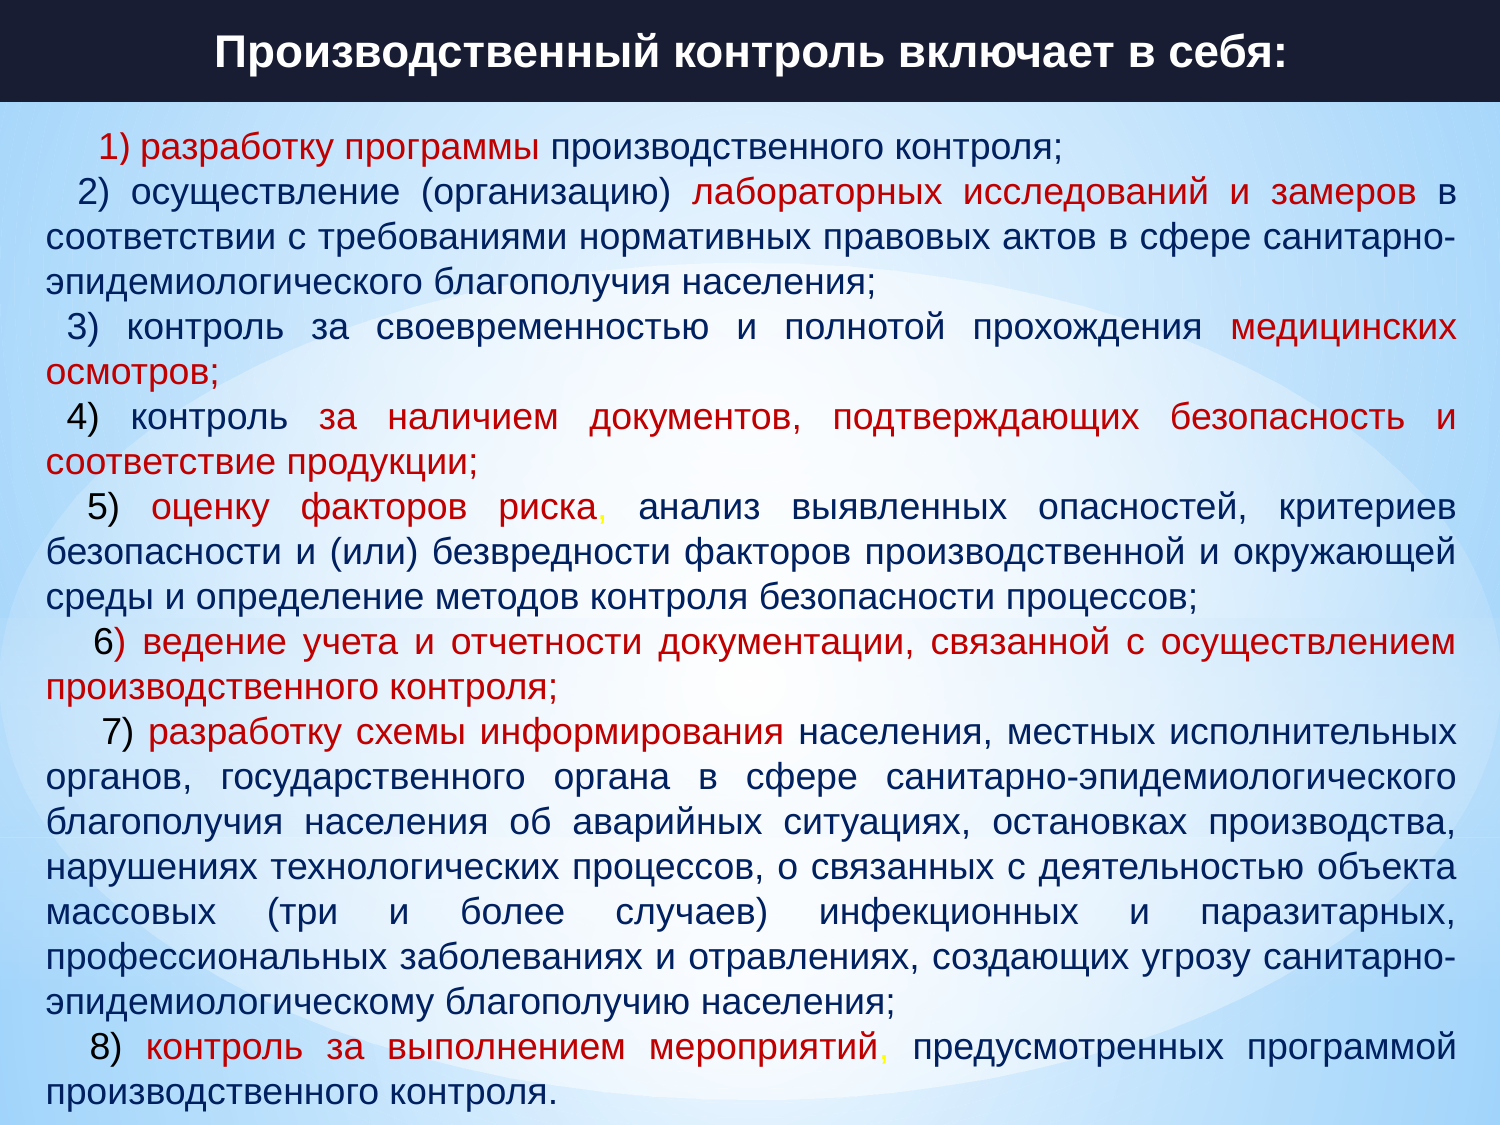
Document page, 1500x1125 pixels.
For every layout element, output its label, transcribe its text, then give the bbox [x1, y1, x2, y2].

text_box 1) разработку программы производственного контроля; 2) осуществление (организацию) лабораторных исследований и замеров в соответствии с требованиями нормативных правовых актов в сфере санитарно-эпидемиологического благополучия населения; 3) контроль за своевременностью и полнотой прохождения медицинских осмотров; 4) контроль за наличием документов, подтверждающих безопасность и соответствие продукции; 5) оценку факторов риска, анализ выявленных опасностей, критериев безопасности и (или) безвредности факторов производственной и окружающей среды и определение методов контроля безопасности процессов; 6) ведение учета и отчетности документации, связанной с осуществлением производственного контроля; 7) разработку схемы информирования населения, местных исполнительных органов, государственного органа в сфере санитарно-эпидемиологического благополучия населения об аварийных ситуациях, остановках производства, нарушениях технологических процессов, о связанных с деятельностью объекта массовых (три и более случаев) инфекционных и паразитарных, профессиональных заболеваниях и отравлениях, создающих угрозу санитарно-эпидемиологическому благополучию населения; 8) контроль за выполнением мероприятий, предусмотренных программой производственного контроля. [30, 103, 1473, 1120]
text_box Производственный контроль включает в себя: [0, 0, 1500, 103]
